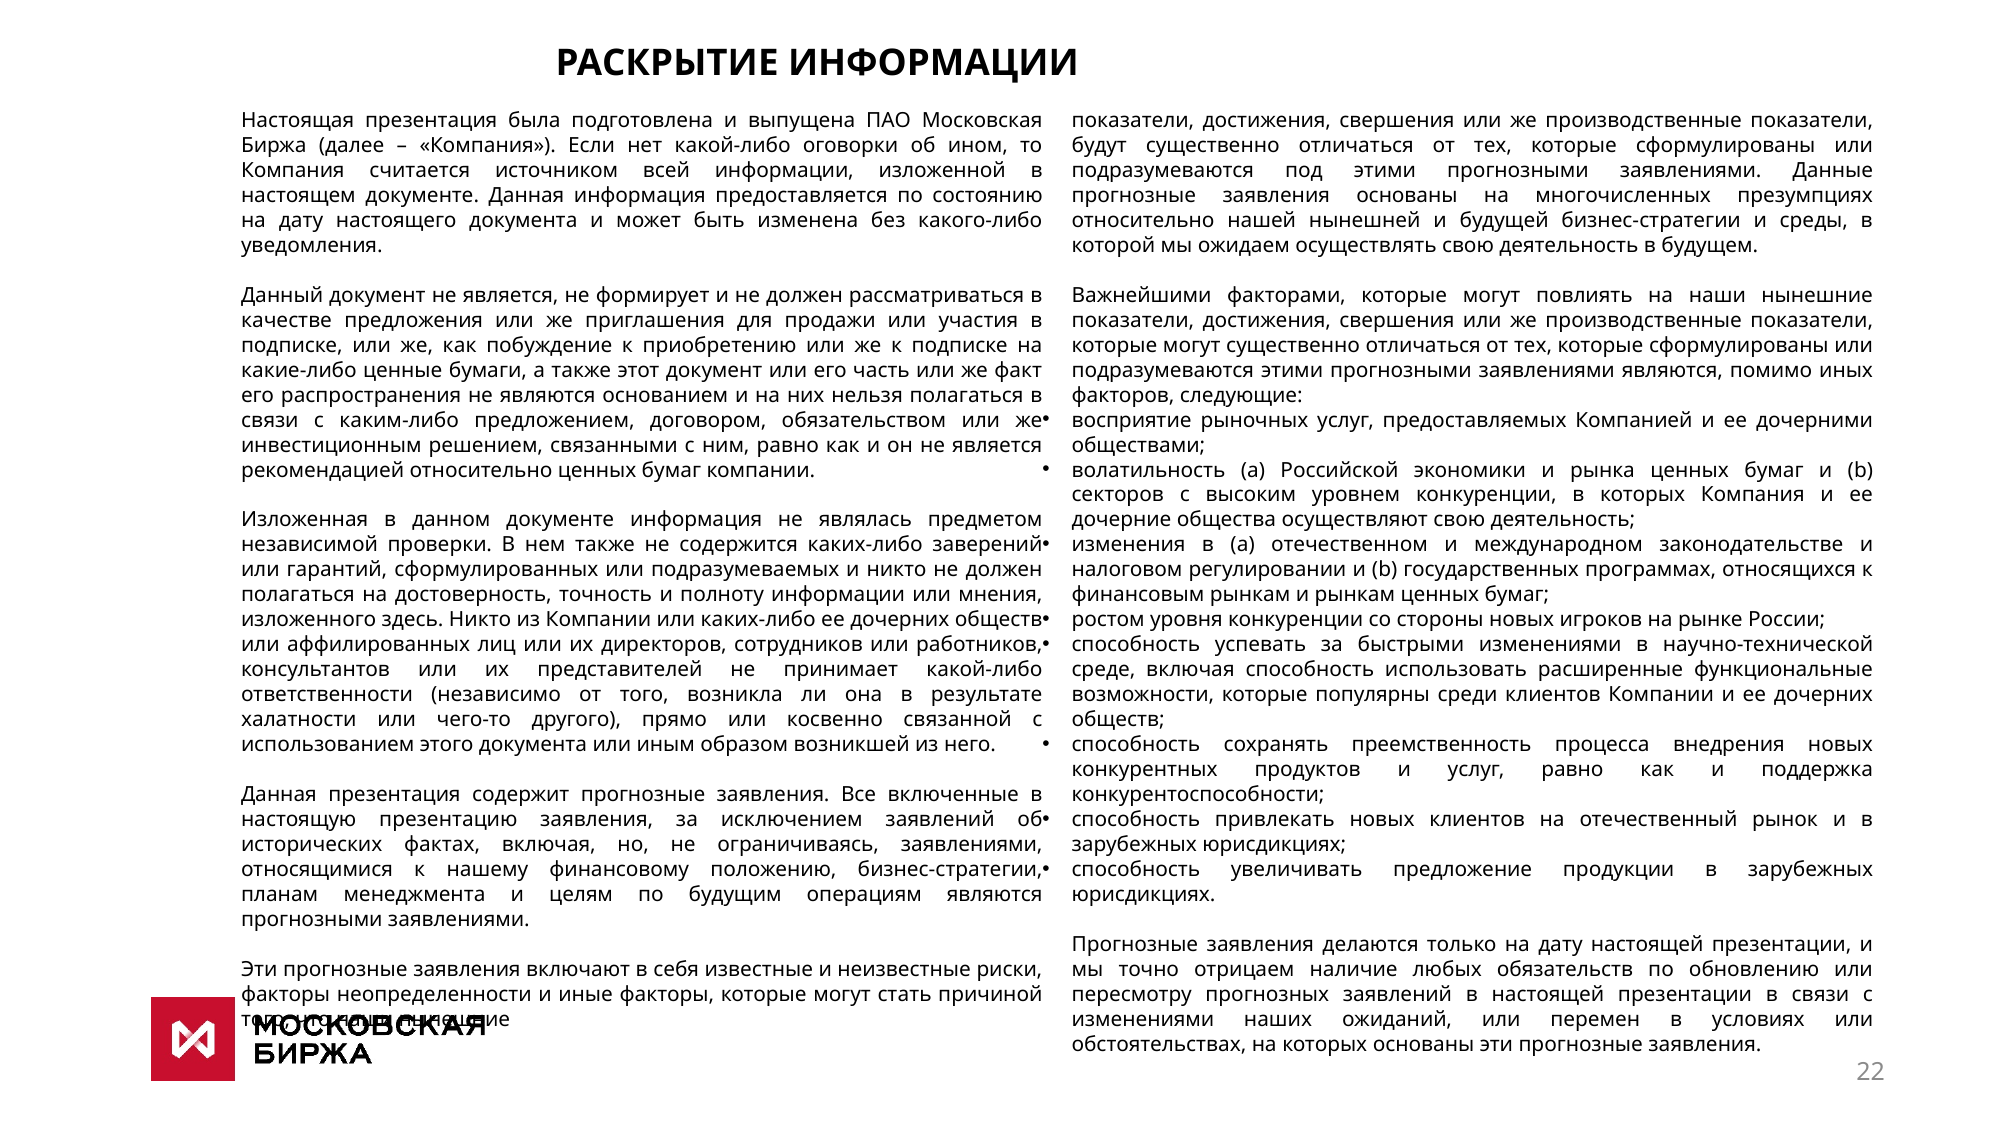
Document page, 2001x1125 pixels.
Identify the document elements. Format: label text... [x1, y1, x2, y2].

picture [151, 997, 503, 1081]
text_box Настоящая презентация была подготовлена и выпущена ПАО Московская Биржа (далее – «Компания»). Если нет какой-либо оговорки об ином, то Компания считается источником всей информации, изложенной в настоящем документе. Данная информация предоставляется по состоянию на дату настоящего документа и может быть изменена без какого-либо уведомления. Данный документ не является, не формирует и не должен рассматриваться в качестве предложения или же приглашения для продажи или участия в подписке, или же, как побуждение к приобретению или же к подписке на какие-либо ценные бумаги, а также этот документ или его часть или же факт его распространения не являются основанием и на них нельзя полагаться в связи с каким-либо предложением, договором, обязательством или же инвестиционным решением, связанными с ним, равно как и он не является рекомендацией относительно ценных бумаг компании. Изложенная в данном документе информация не являлась предметом независимой проверки. В нем также не содержится каких-либо заверений или гарантий, сформулированных или подразумеваемых и никто не должен полагаться на достоверность, точность и полноту информации или мнения, изложенного здесь. Никто из Компании или каких-либо ее дочерних обществ или аффилированных лиц или их директоров, сотрудников или работников, консультантов или их представителей не принимает какой-либо ответственности (независимо от того, возникла ли она в результате халатности или чего-то другого), прямо или косвенно связанной с использованием этого документа или иным образом возникшей из него. Данная презентация содержит прогнозные заявления. Все включенные в настоящую презентацию заявления, за исключением заявлений об исторических фактах, включая, но, не ограничиваясь, заявлениями, относящимися к нашему финансовому положению, бизнес-стратегии, планам менеджмента и целям по будущим операциям являются прогнозными заявлениями. Эти прогнозные заявления включают в себя известные и неизвестные риски, факторы неопределенности и иные факторы, которые могут стать причиной того, что наши нынешние показатели, достижения, свершения или же производственные показатели, будут существенно отличаться от тех, которые сформулированы или подразумеваются под этими прогнозными заявлениями. Данные прогнозные заявления основаны на многочисленных презумпциях относительно нашей нынешней и будущей бизнес-стратегии и среды, в которой мы ожидаем осуществлять свою деятельность в будущем. Важнейшими факторами, которые могут повлиять на наши нынешние показатели, достижения, свершения или же производственные показатели, которые могут существенно отличаться от тех, которые сформулированы или подразумеваются этими прогнозными заявлениями являются, помимо иных факторов, следующие: восприятие рыночных услуг, предоставляемых Компанией и ее дочерними обществами; волатильность (а) Российской экономики и рынка ценных бумаг и (b) секторов с высоким уровнем конкуренции, в которых Компания и ее дочерние общества осуществляют свою деятельность; изменения в (a) отечественном и международном законодательстве и налоговом регулировании и (b) государственных программах, относящихся к финансовым рынкам и рынкам ценных бумаг; ростом уровня конкуренции со стороны новых игроков на рынке России; способность успевать за быстрыми изменениями в научно-технической среде, включая способность использовать расширенные функциональные возможности, которые популярны среди клиентов Компании и ее дочерних обществ; способность сохранять преемственность процесса внедрения новых конкурентных продуктов и услуг, равно как и поддержка конкурентоспособности; способность привлекать новых клиентов на отечественный рынок и в зарубежных юрисдикциях; способность увеличивать предложение продукции в зарубежных юрисдикциях. Прогнозные заявления делаются только на дату настоящей презентации, и мы точно отрицаем наличие любых обязательств по обновлению или пересмотру прогнозных заявлений в настоящей презентации в связи с изменениями наших ожиданий, или перемен в условиях или обстоятельствах, на которых основаны эти прогнозные заявления. [196, 99, 1888, 1067]
slide_number 22 [1433, 1042, 1900, 1103]
title РАСКРЫТИЕ ИНФОРМАЦИИ [209, 30, 1426, 90]
